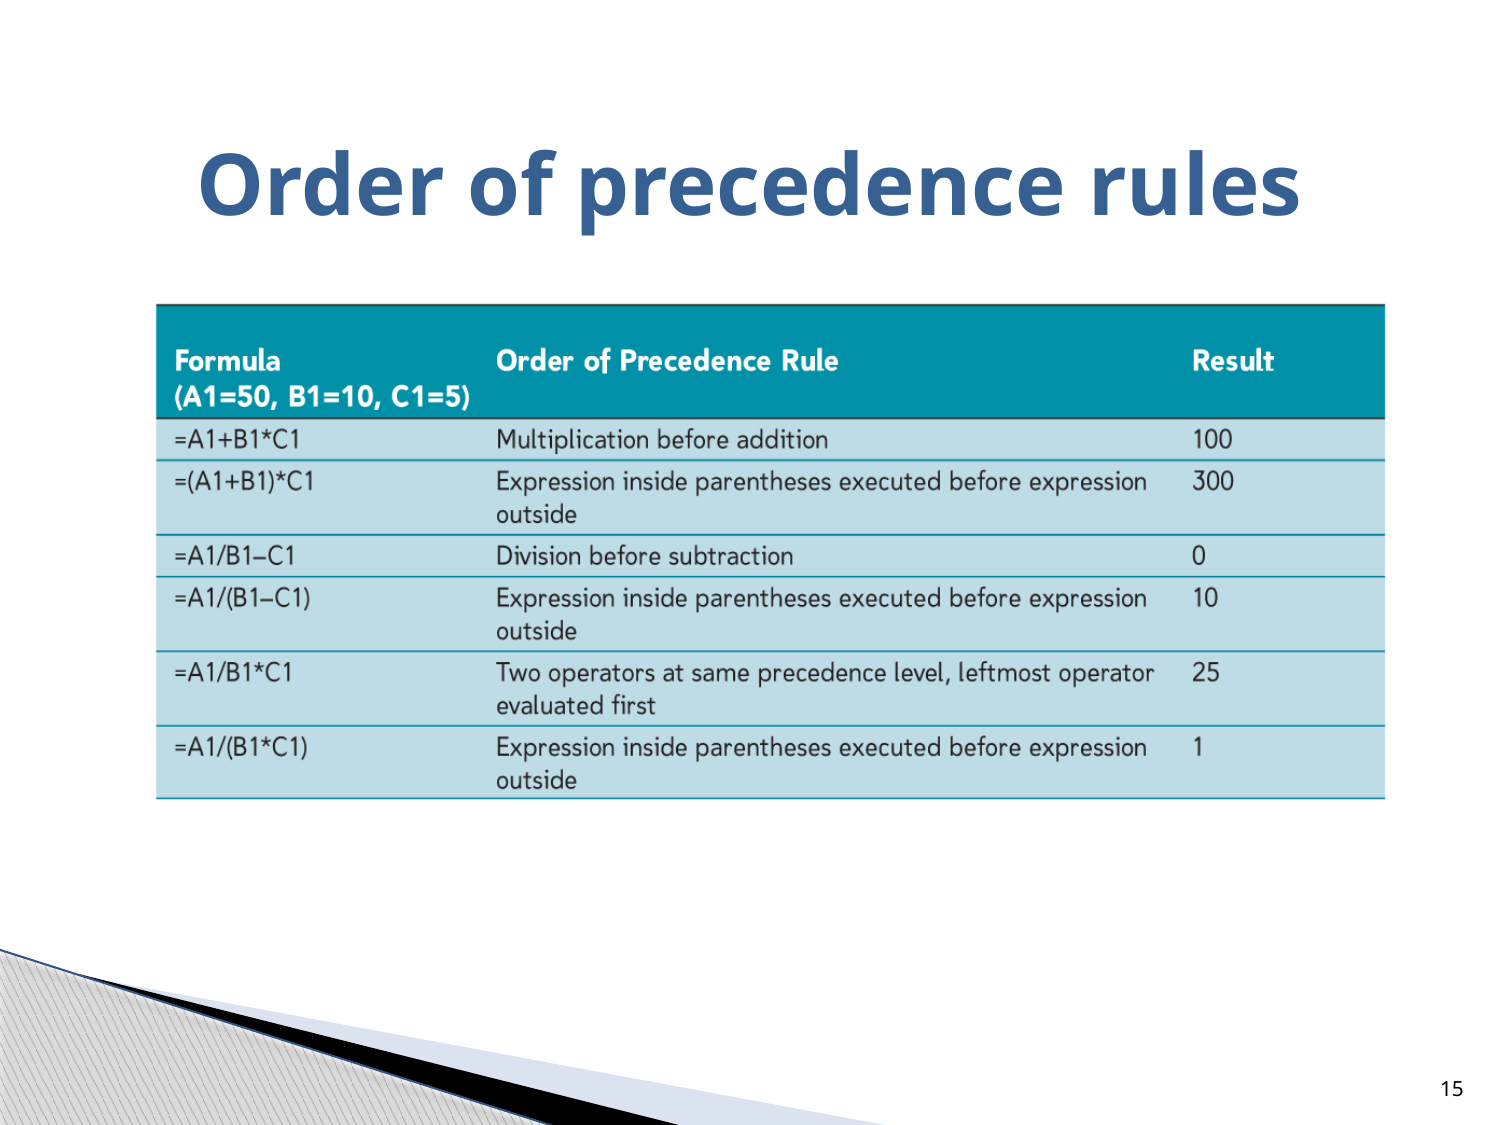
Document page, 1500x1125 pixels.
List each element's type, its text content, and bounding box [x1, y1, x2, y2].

slide_number 15 [1418, 1051, 1479, 1112]
title Order of precedence rules [75, 87, 1425, 275]
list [112, 299, 1386, 801]
